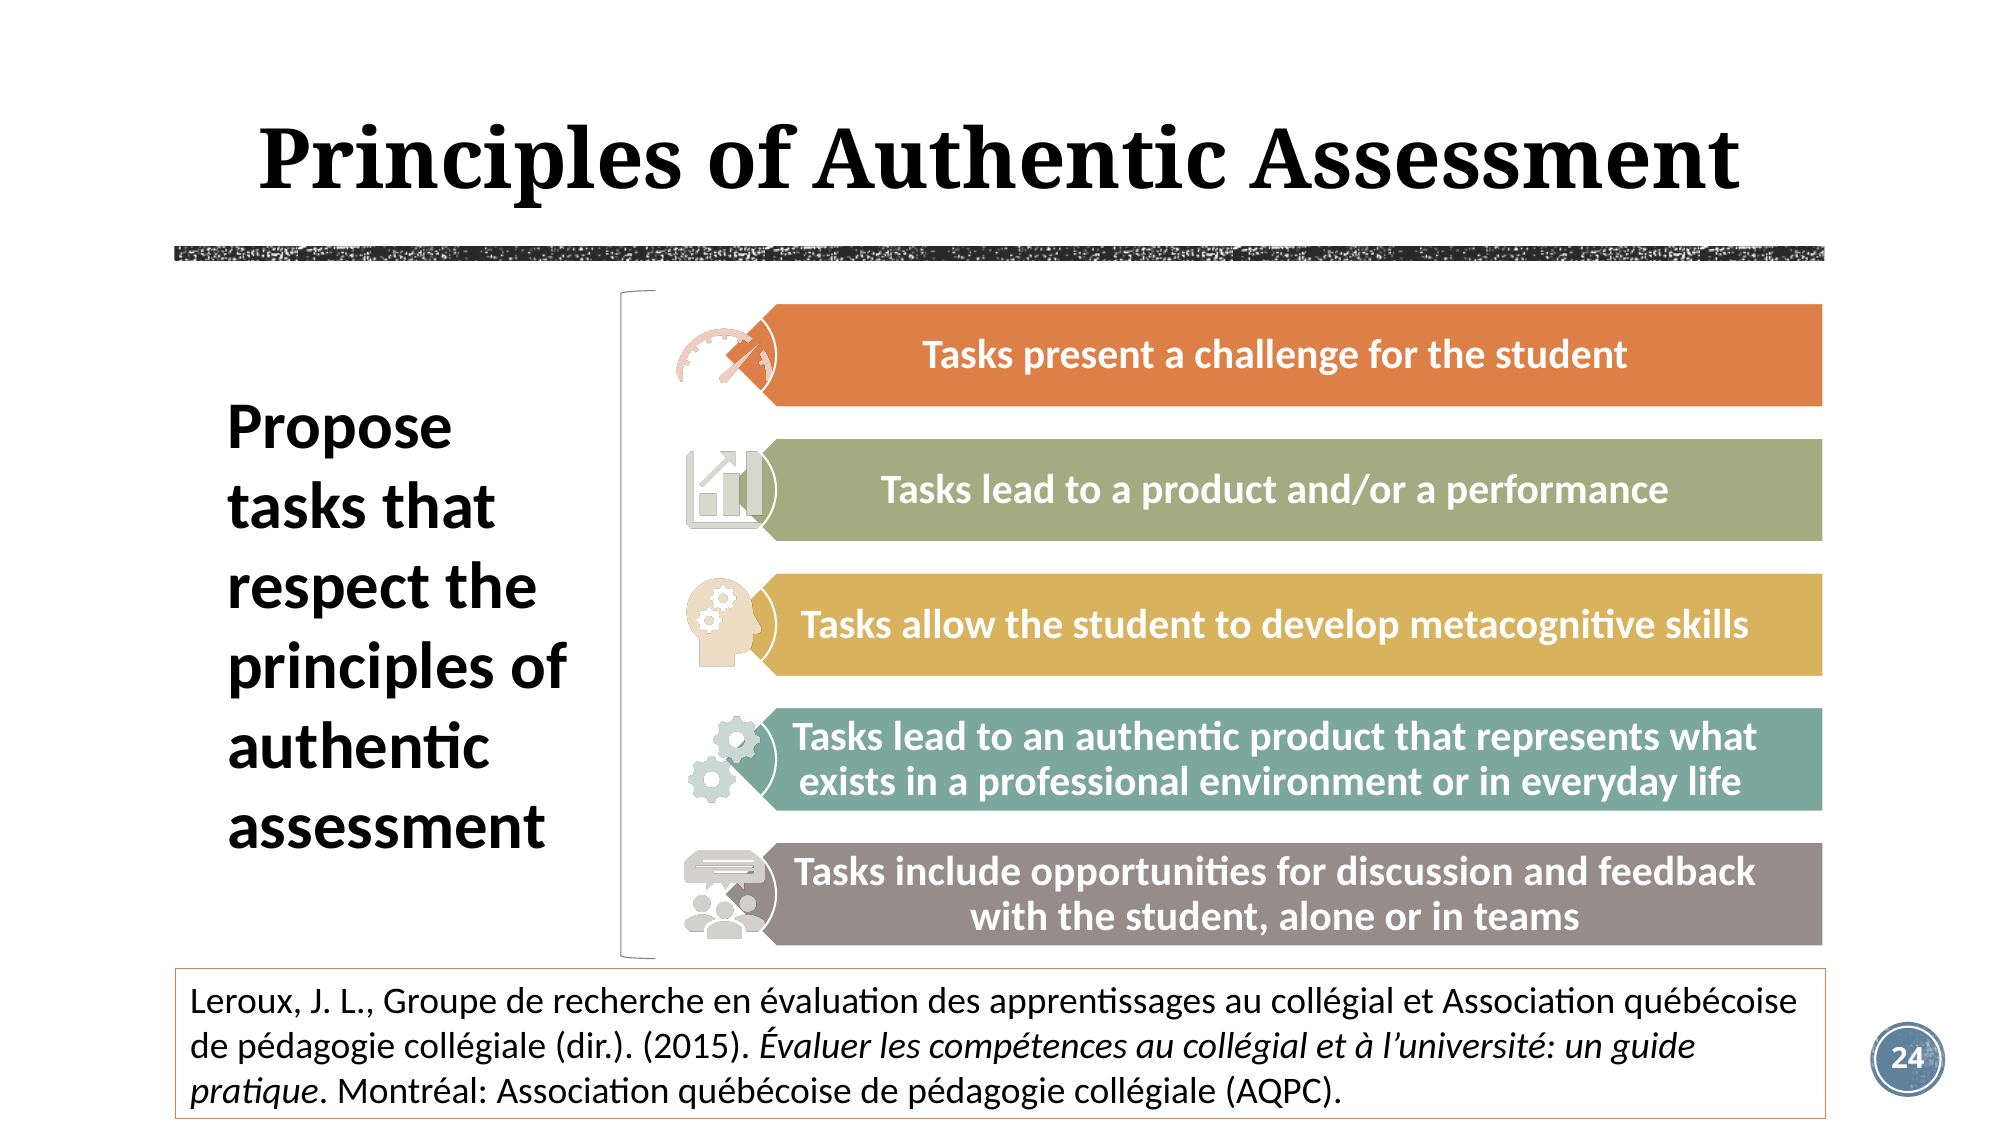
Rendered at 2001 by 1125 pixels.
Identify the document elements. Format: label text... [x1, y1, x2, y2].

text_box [422, 304, 2000, 945]
text_box [620, 290, 656, 302]
title Principles of Authentic Assessment [175, 77, 1826, 246]
slide_number 6 [174, 246, 1825, 261]
text_box Leroux, J. L., Groupe de recherche en évaluation des apprentissages au collégial et Association québécoise de pédagogie collégiale (dir.). (2015). Évaluer les compétences au collégial et à l’université: un guide pratique. Montréal: Association québécoise de pédagogie collégiale (AQPC). [175, 968, 1826, 1119]
text_box Propose tasks that respect the principles of authentic assessment [212, 374, 420, 870]
text_box [620, 948, 656, 960]
slide_number 24 [1855, 1028, 1961, 1089]
